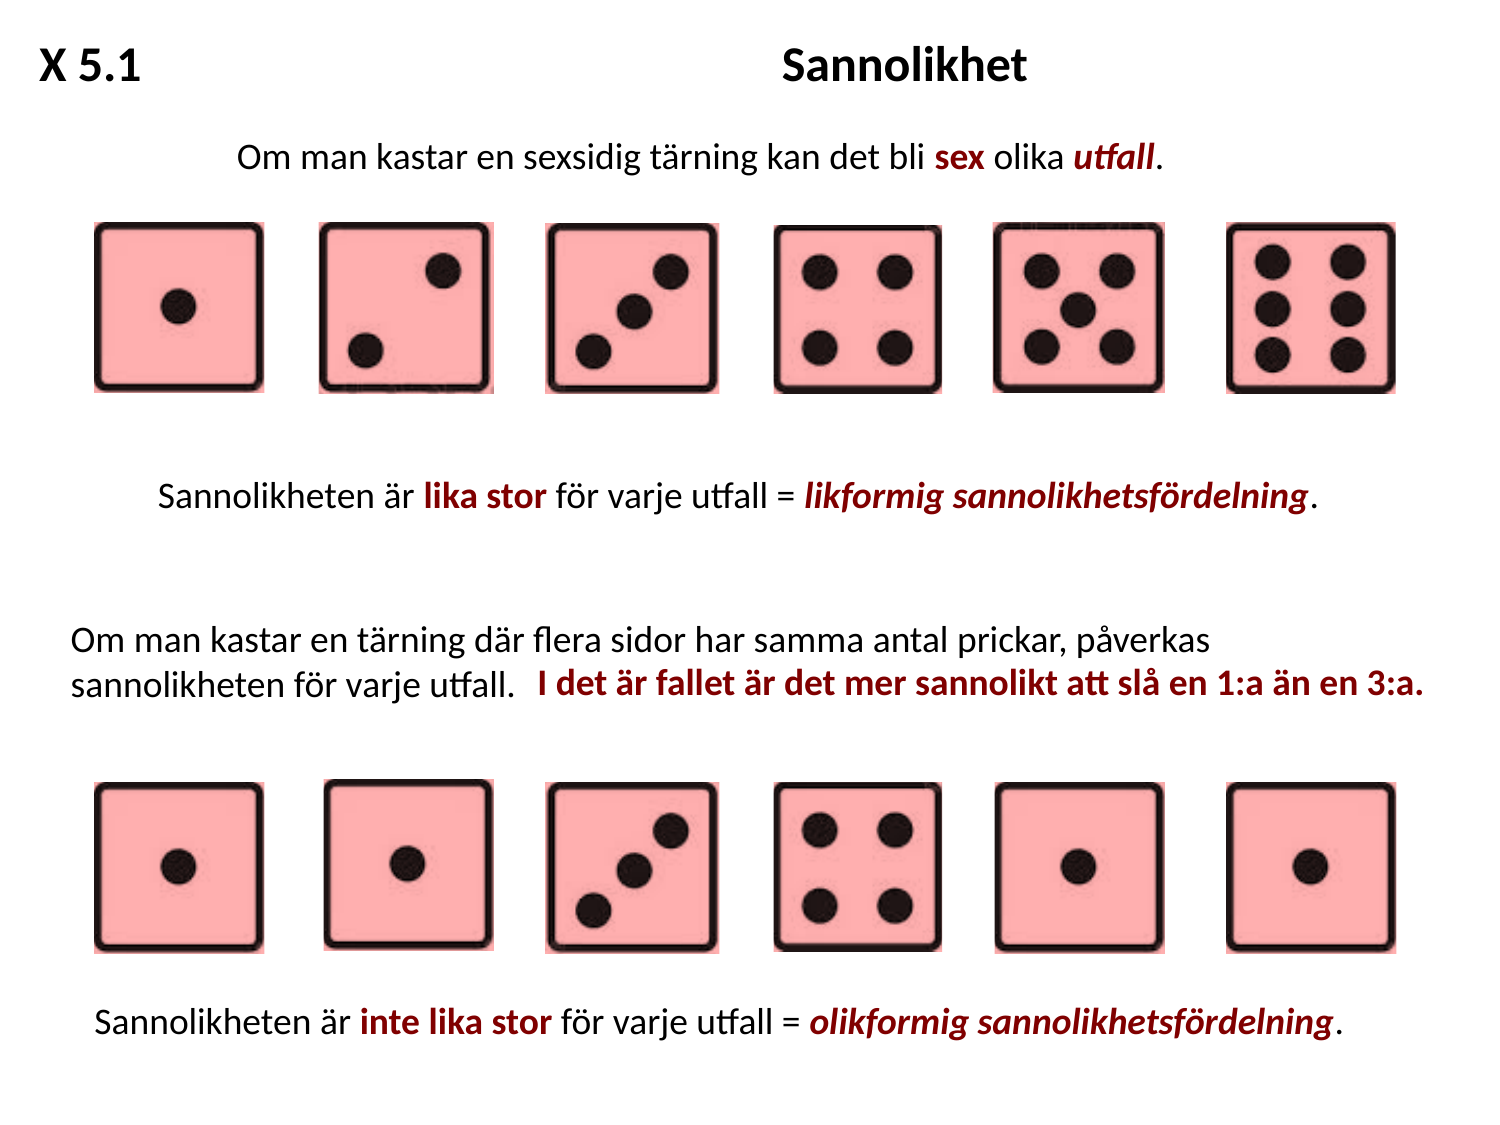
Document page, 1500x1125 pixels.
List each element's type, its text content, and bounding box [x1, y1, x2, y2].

text_box Om man kastar en tärning där flera sidor har samma antal prickar, påverkas sannolikheten för varje utfall. [55, 607, 1293, 713]
picture [318, 222, 495, 394]
picture [93, 221, 265, 393]
picture [992, 222, 1166, 393]
picture [544, 222, 720, 394]
picture [994, 782, 1166, 954]
picture [544, 782, 720, 954]
text_box Sannolikheten är inte lika stor för varje utfall = olikformig sannolikhetsfördelning. [79, 989, 1448, 1050]
picture [1225, 782, 1397, 954]
picture [93, 782, 265, 954]
picture [773, 782, 943, 952]
picture [1225, 222, 1396, 394]
text_box X 5.1 Sannolikhet [24, 24, 1472, 100]
text_box Om man kastar en sexsidig tärning kan det bli sex olika utfall. [222, 124, 1226, 184]
text_box I det är fallet är det mer sannolikt att slå en 1:a än en 3:a. [522, 650, 1448, 711]
picture [323, 779, 495, 951]
text_box Sannolikheten är lika stor för varje utfall = likformig sannolikhetsfördelning. [143, 463, 1423, 524]
picture [773, 224, 943, 394]
